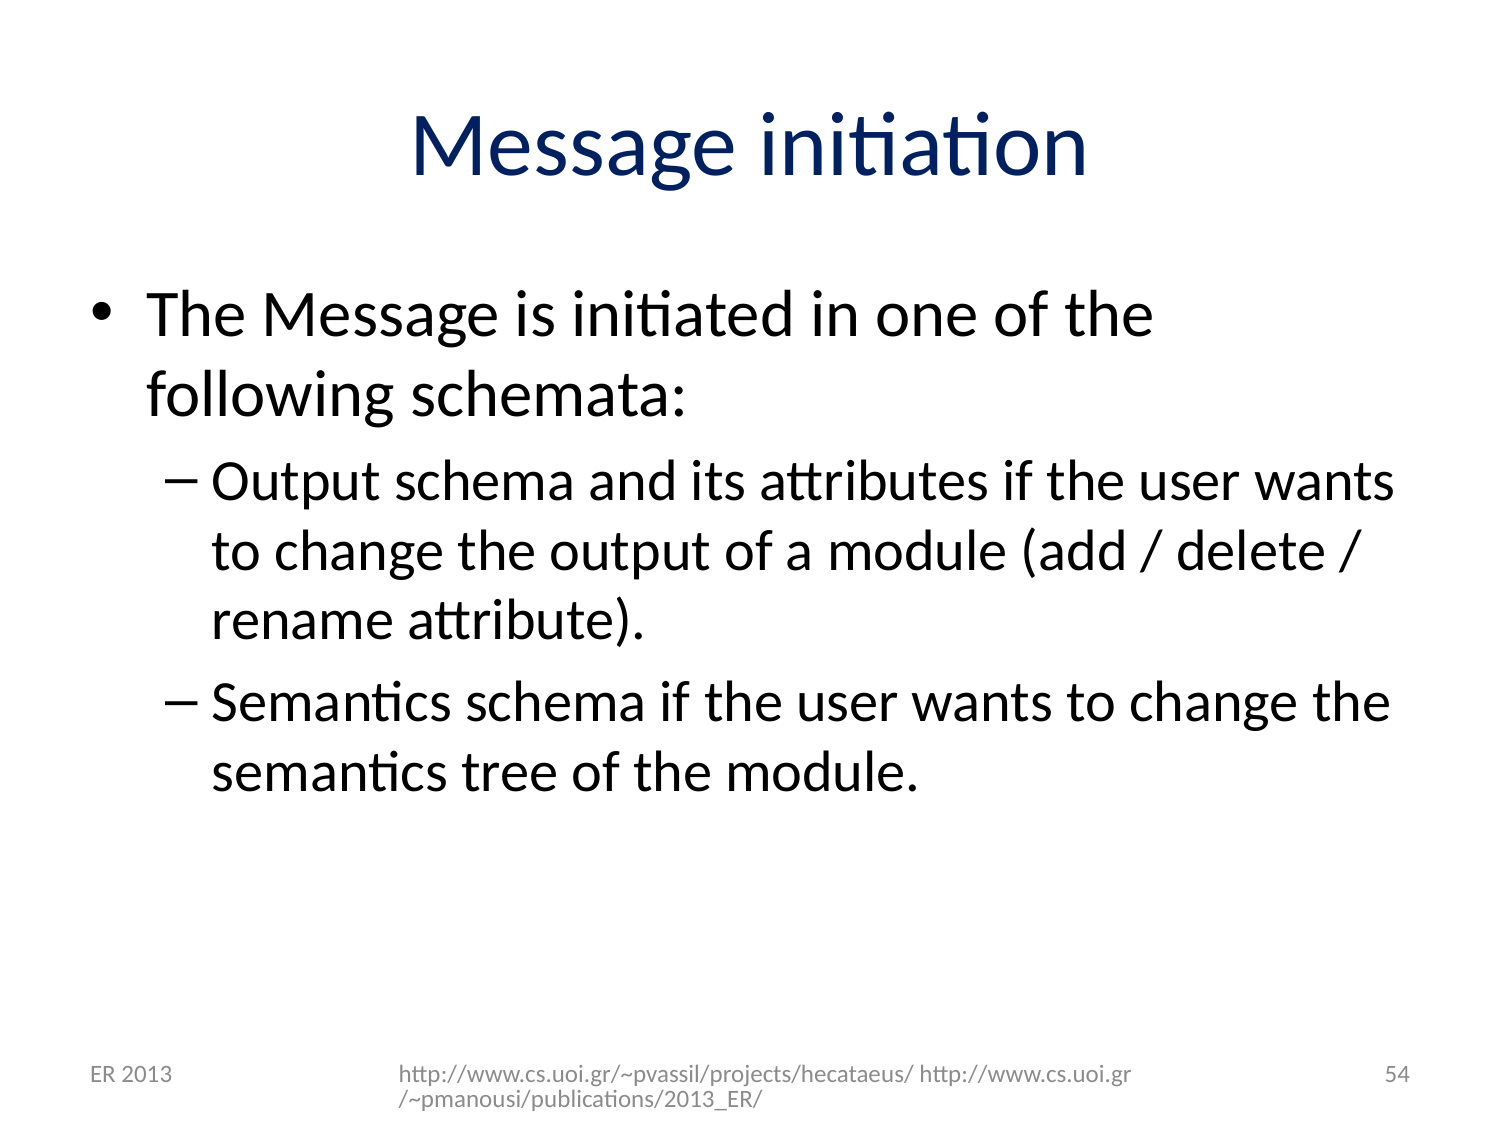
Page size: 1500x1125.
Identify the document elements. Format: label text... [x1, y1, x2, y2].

slide_number ER 2013 [75, 1042, 383, 1103]
list The Message is initiated in one of the following schemata: Output schema and its attributes if the user wants to change the output of a module (add / delete / rename attribute). Semantics schema if the user wants to change the semantics tree of the module. [75, 262, 1425, 1005]
title Message initiation [75, 45, 1425, 233]
footer http://www.cs.uoi.gr/~pvassil/projects/hecataeus/ http://www.cs.uoi.gr/~pmanousi/publications/2013_ER/ [383, 1042, 1074, 1103]
slide_number 54 [1074, 1042, 1425, 1103]
